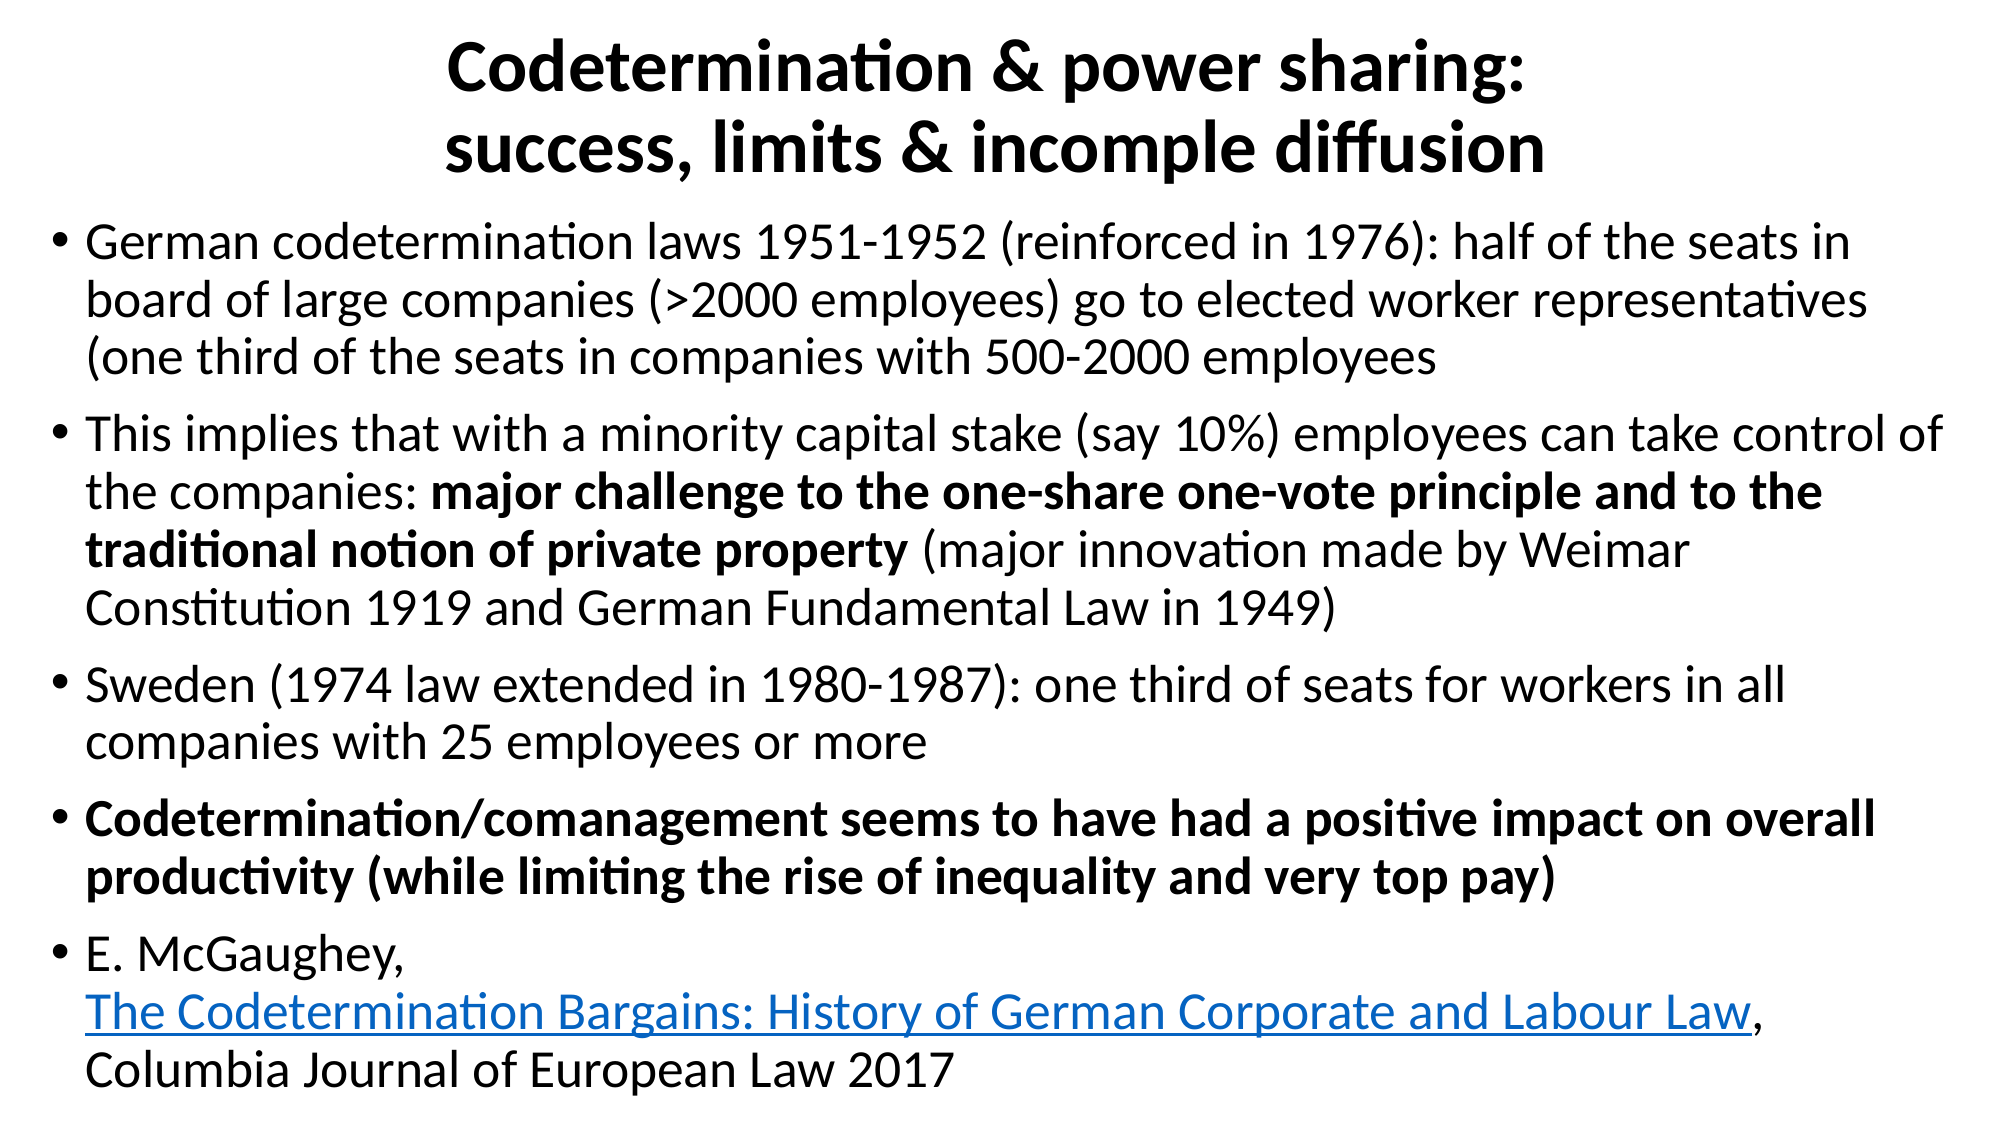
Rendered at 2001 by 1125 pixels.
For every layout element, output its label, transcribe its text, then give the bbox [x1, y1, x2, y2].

list German codetermination laws 1951-1952 (reinforced in 1976): half of the seats in board of large companies (>2000 employees) go to elected worker representatives (one third of the seats in companies with 500-2000 employees This implies that with a minority capital stake (say 10%) employees can take control of the companies: major challenge to the one-share one-vote principle and to the traditional notion of private property (major innovation made by Weimar Constitution 1919 and German Fundamental Law in 1949) Sweden (1974 law extended in 1980-1987): one third of seats for workers in all companies with 25 employees or more Codetermination/comanagement seems to have had a positive impact on overall productivity (while limiting the rise of inequality and very top pay) E. McGaughey, The Codetermination Bargains: History of German Corporate and Labour Law, Columbia Journal of European Law 2017 [35, 205, 1980, 1112]
title Codetermination & power sharing: success, limits & incomple diffusion [134, 25, 1860, 191]
